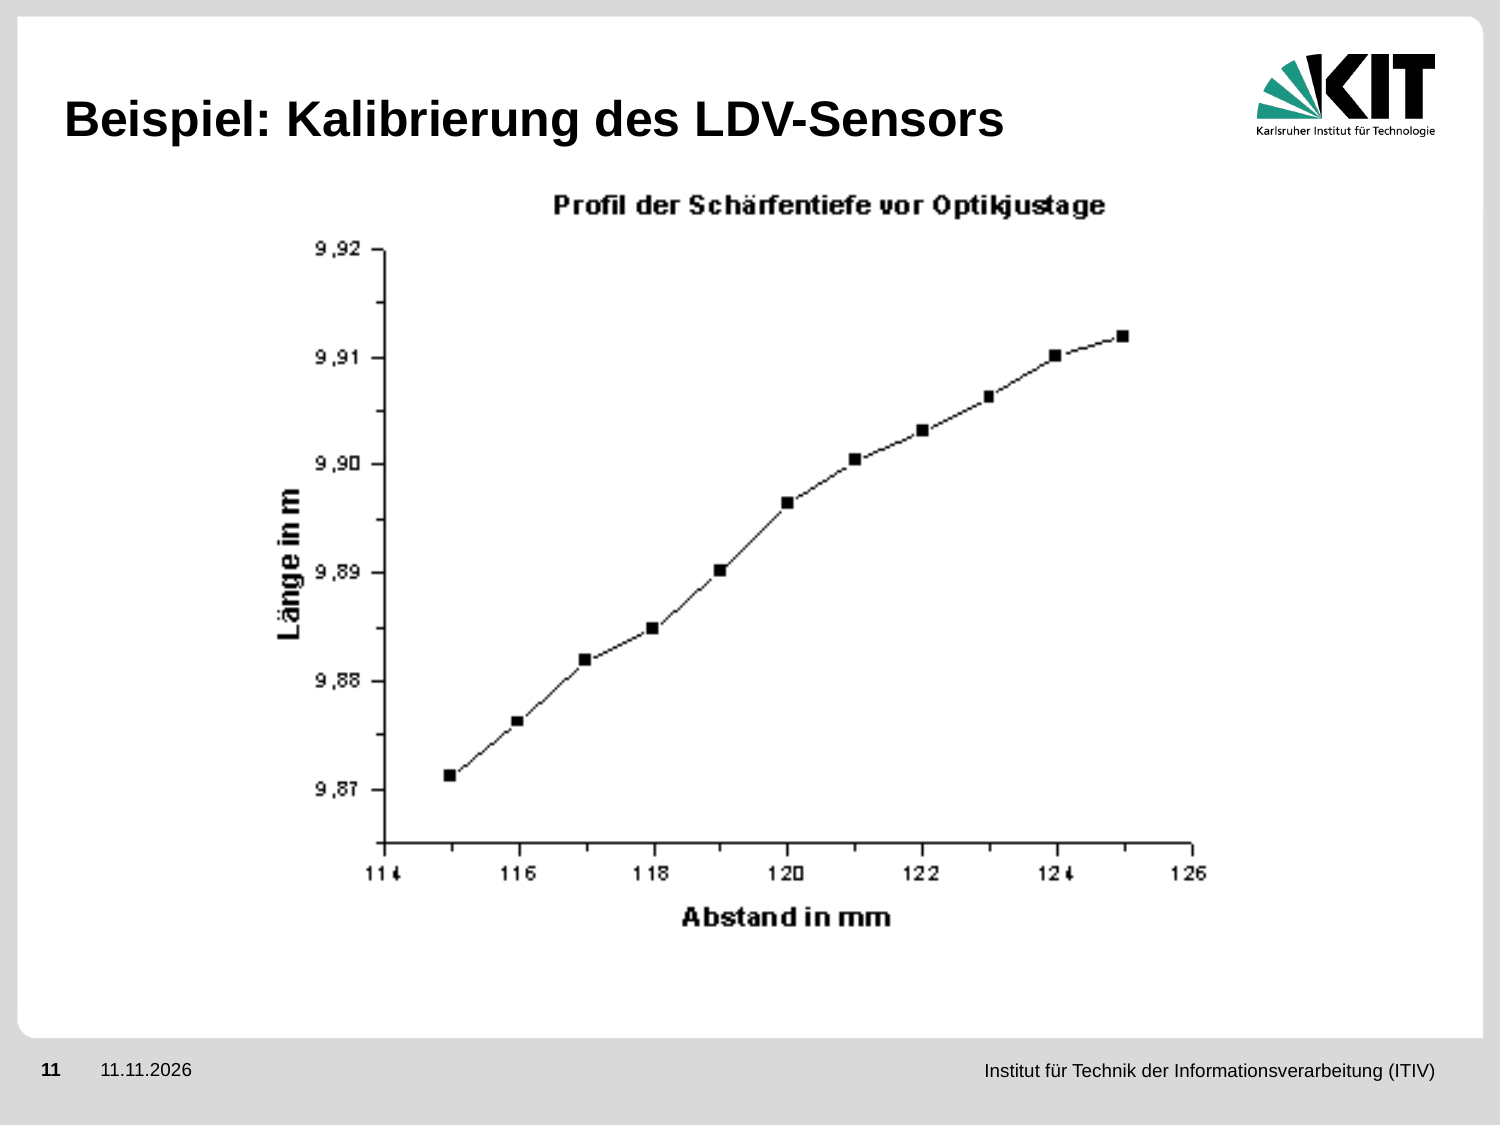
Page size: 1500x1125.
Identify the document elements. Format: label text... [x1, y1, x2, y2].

title Beispiel: Kalibrierung des LDV-Sensors [63, 54, 1199, 148]
picture [0, 0, 1500, 1125]
